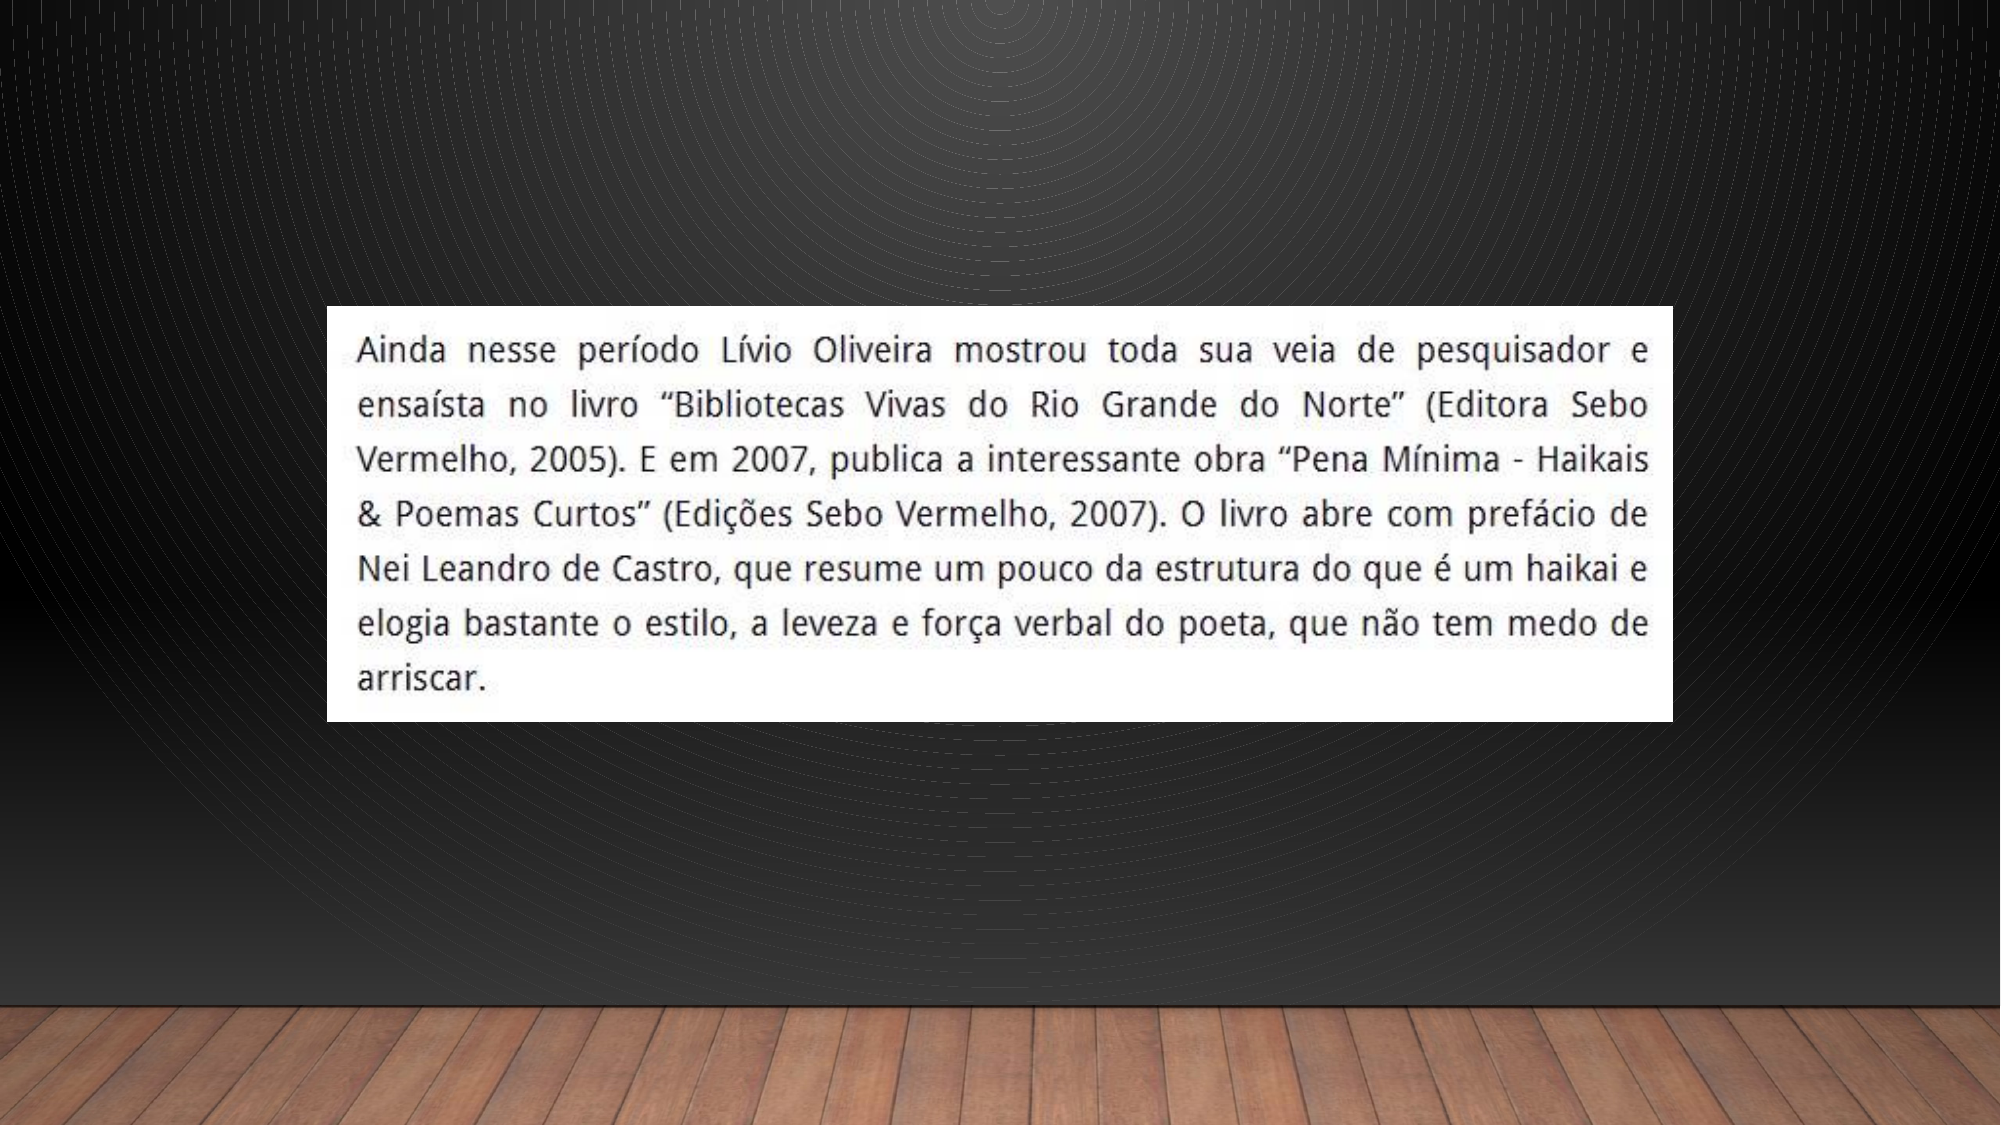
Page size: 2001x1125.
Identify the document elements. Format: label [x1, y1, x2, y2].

picture [0, 1005, 2000, 1125]
picture [327, 306, 1673, 723]
